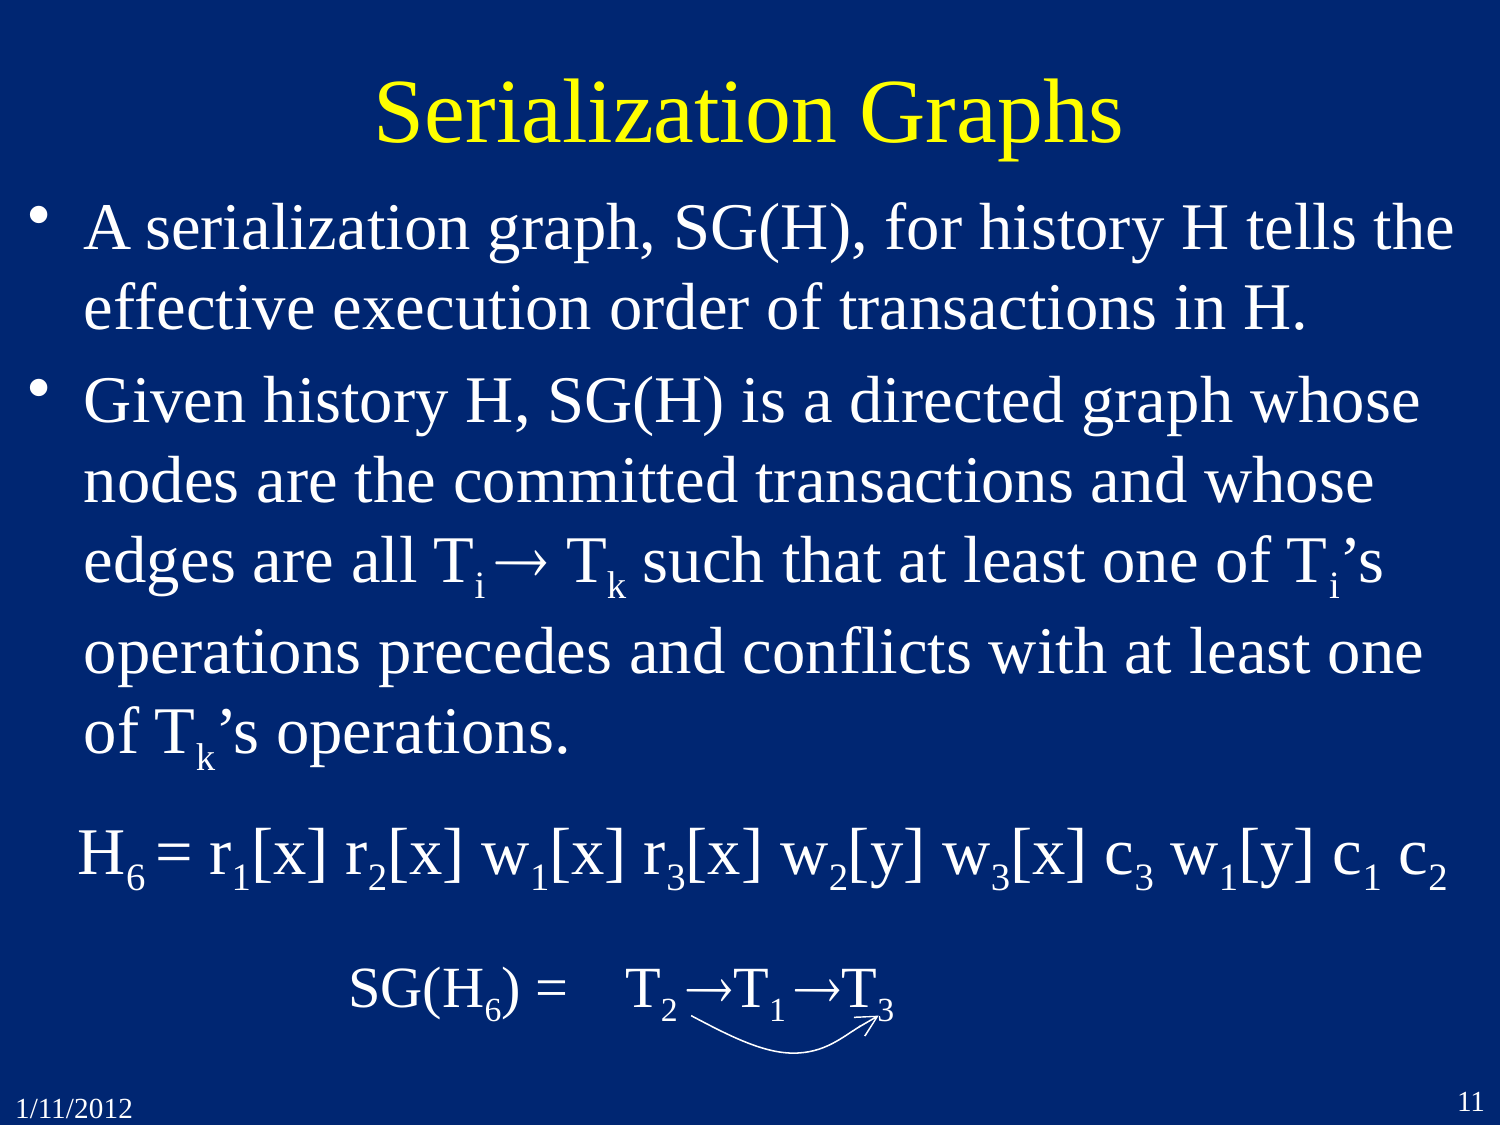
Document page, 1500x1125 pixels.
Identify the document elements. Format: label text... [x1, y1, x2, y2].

list A serialization graph, SG(H), for history H tells the effective execution order of transactions in H. Given history H, SG(H) is a directed graph whose nodes are the committed transactions and whose edges are all Ti  Tk such that at least one of Ti’s operations precedes and conflicts with at least one of Tk’s operations. [12, 174, 1500, 763]
slide_number 11 [1387, 1074, 1500, 1125]
title Serialization Graphs [112, 12, 1388, 174]
text_box SG(H6) = T2 T1 T3 [333, 941, 1000, 1036]
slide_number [0, 1081, 176, 1120]
text_box H6 = r1[x] r2[x] w1[x] r3[x] w2[y] w3[x] c3 w1[y] c1 c2 [62, 800, 1463, 906]
text_box [691, 1015, 879, 1054]
